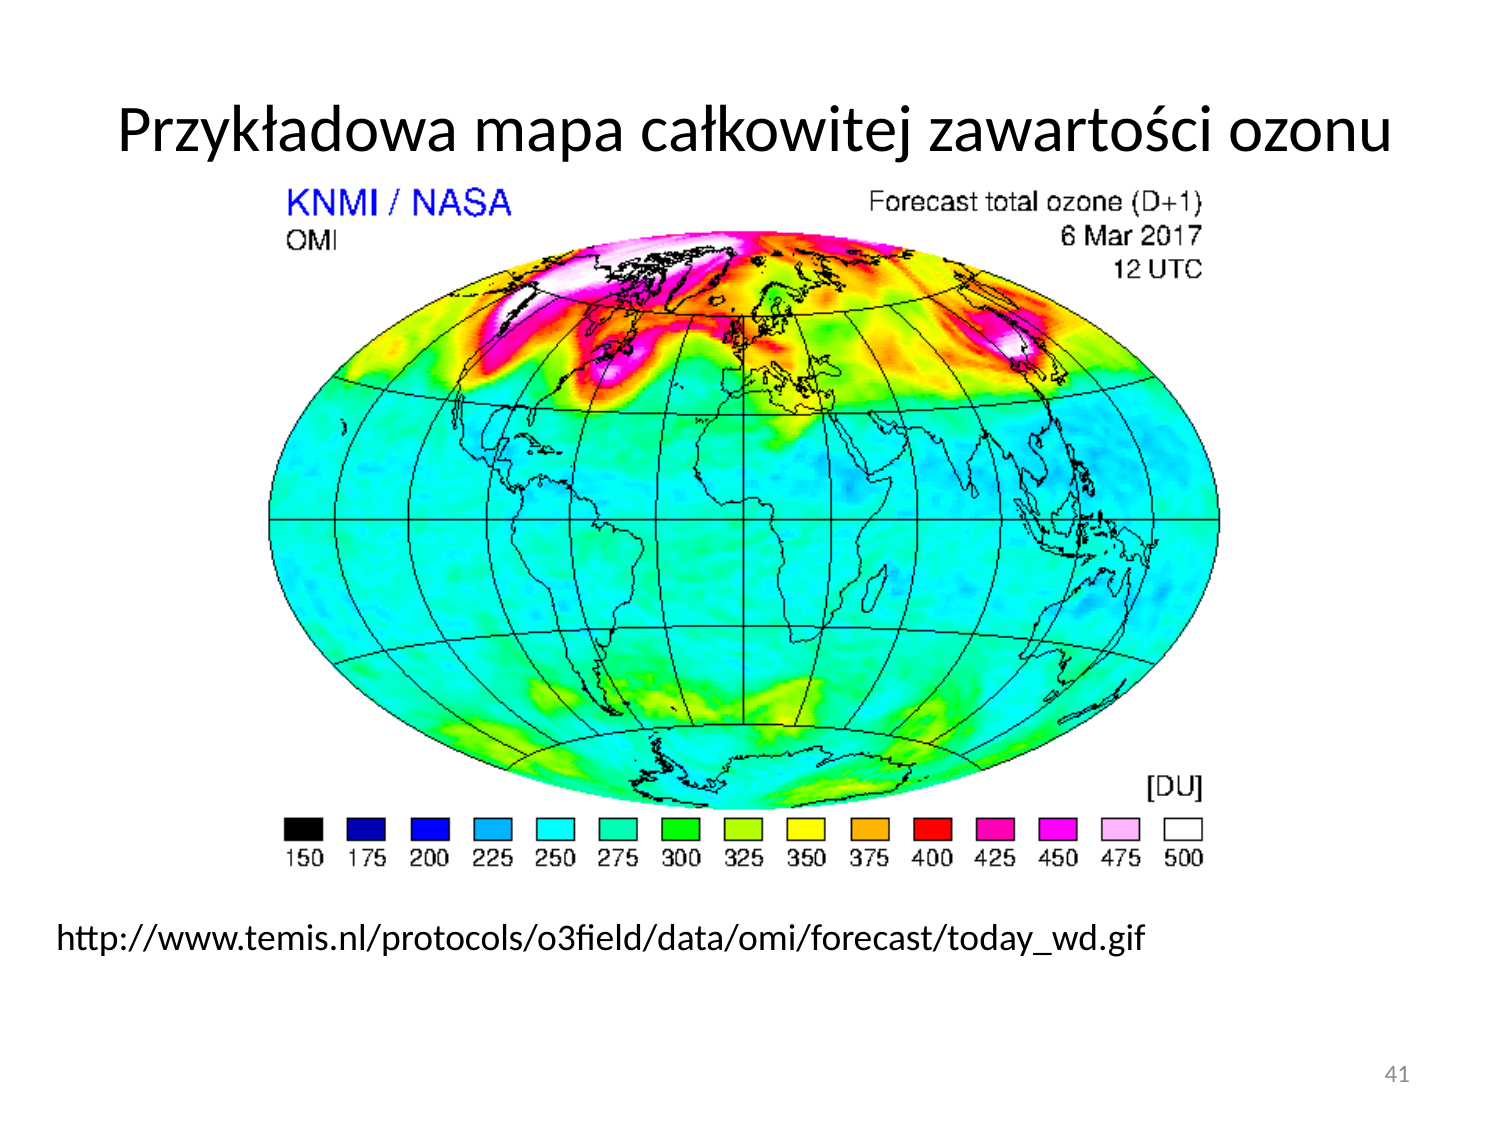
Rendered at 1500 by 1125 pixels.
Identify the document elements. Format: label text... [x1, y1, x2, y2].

slide_number 41 [1074, 1042, 1425, 1103]
text_box http://www.temis.nl/protocols/o3field/data/omi/forecast/today_wd.gif [41, 905, 1471, 965]
picture [253, 172, 1236, 883]
title Przykładowa mapa całkowitej zawartości ozonu [88, 30, 1423, 219]
